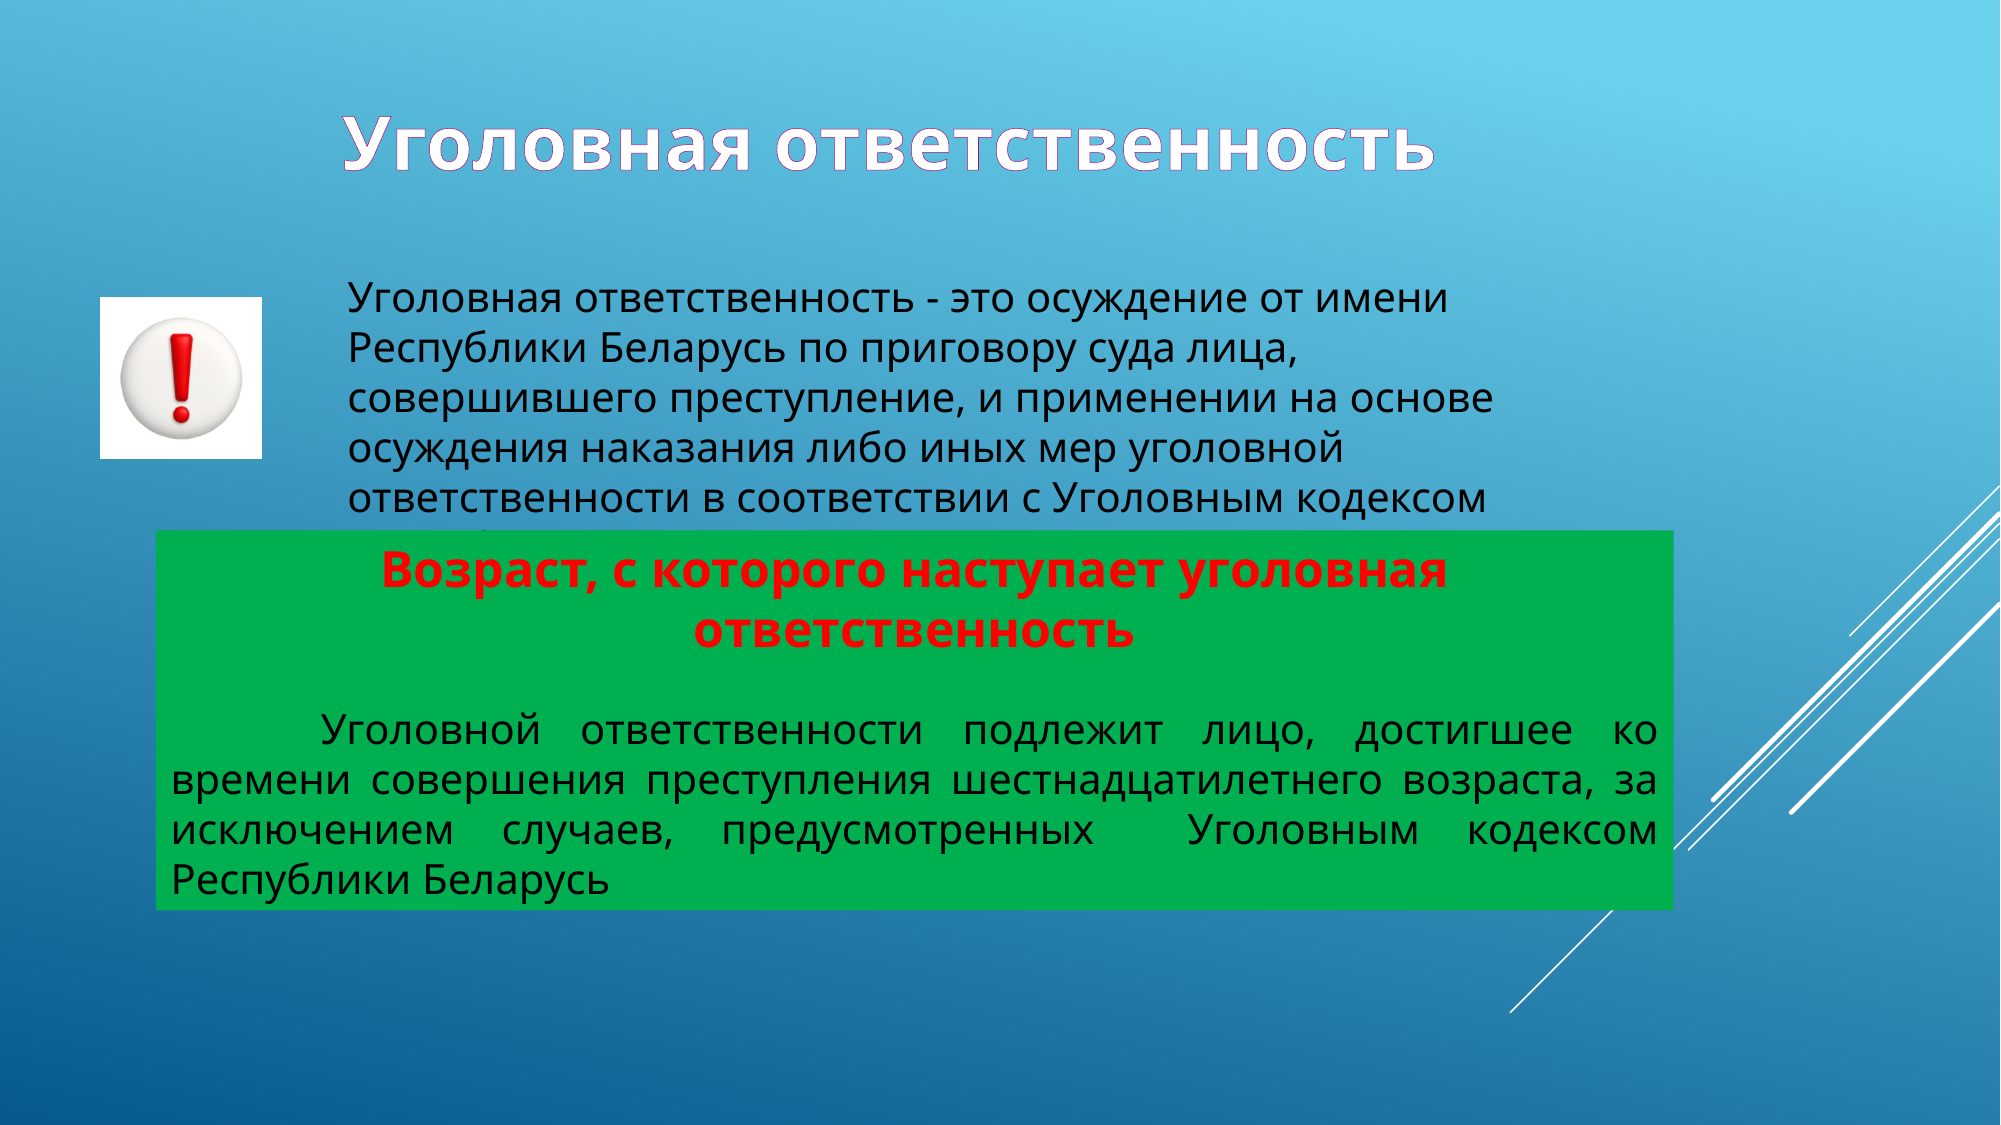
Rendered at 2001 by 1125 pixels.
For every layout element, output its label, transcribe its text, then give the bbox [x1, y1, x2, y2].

text_box Возраст, с которого наступает уголовная ответственность Уголовной ответственности подлежит лицо, достигшее ко времени совершения преступления шестнадцатилетнего возраста, за исключением случаев, предусмотренных Уголовным кодексом Республики Беларусь [155, 530, 1674, 911]
picture [100, 297, 262, 459]
text_box Уголовная ответственность - это осуждение от имени Республики Беларусь по приговору суда лица, совершившего преступление, и применении на основе осуждения наказания либо иных мер уголовной ответственности в соответствии с Уголовным кодексом Республики Беларусь [332, 263, 1560, 530]
text_box Уголовная ответственность [326, 87, 1452, 193]
